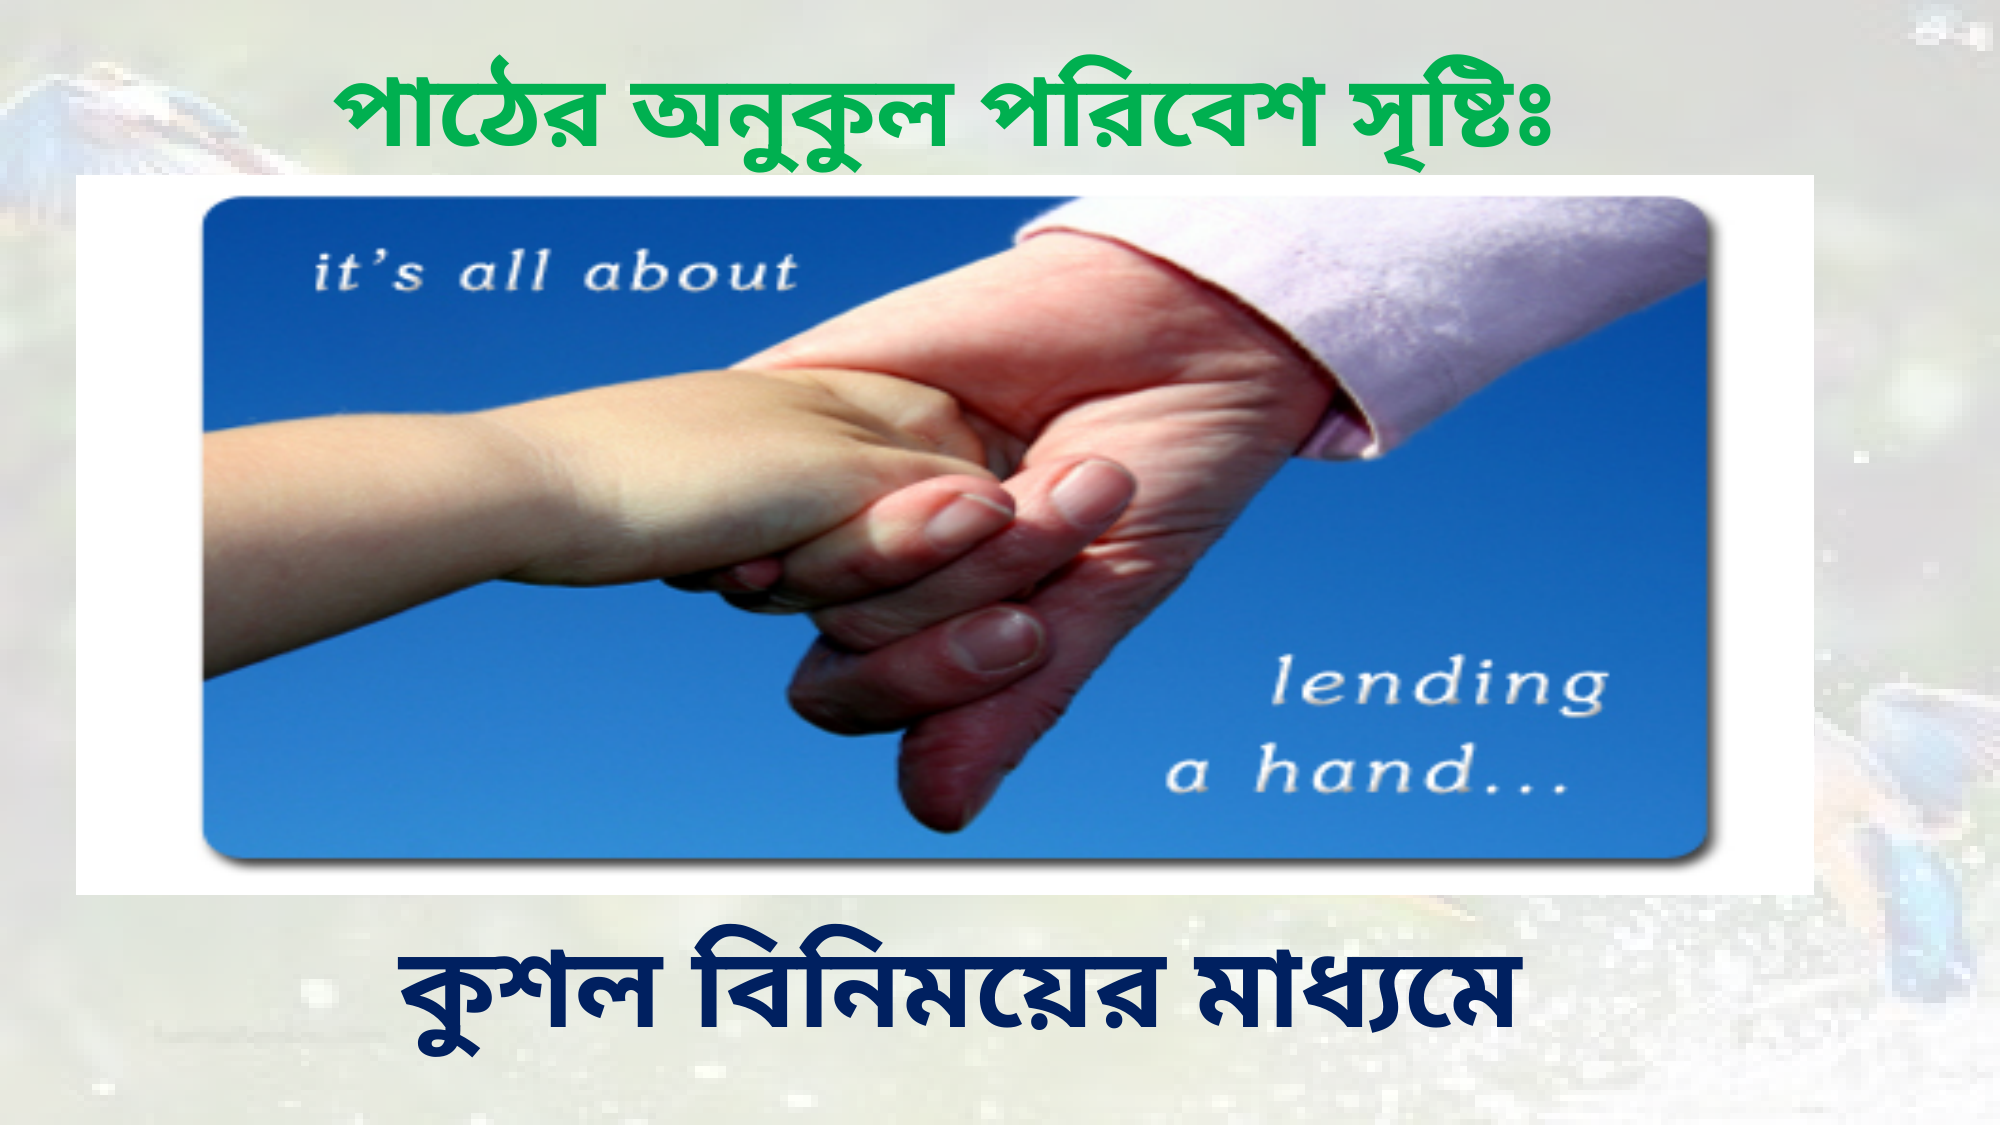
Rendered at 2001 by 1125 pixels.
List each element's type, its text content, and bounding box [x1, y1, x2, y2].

picture [75, 175, 1814, 895]
text_box কুশল বিনিময়ের মাধ্যমে [384, 907, 1537, 1058]
text_box পাঠের অনুকুল পরিবেশ সৃষ্টিঃ [297, 39, 1592, 174]
